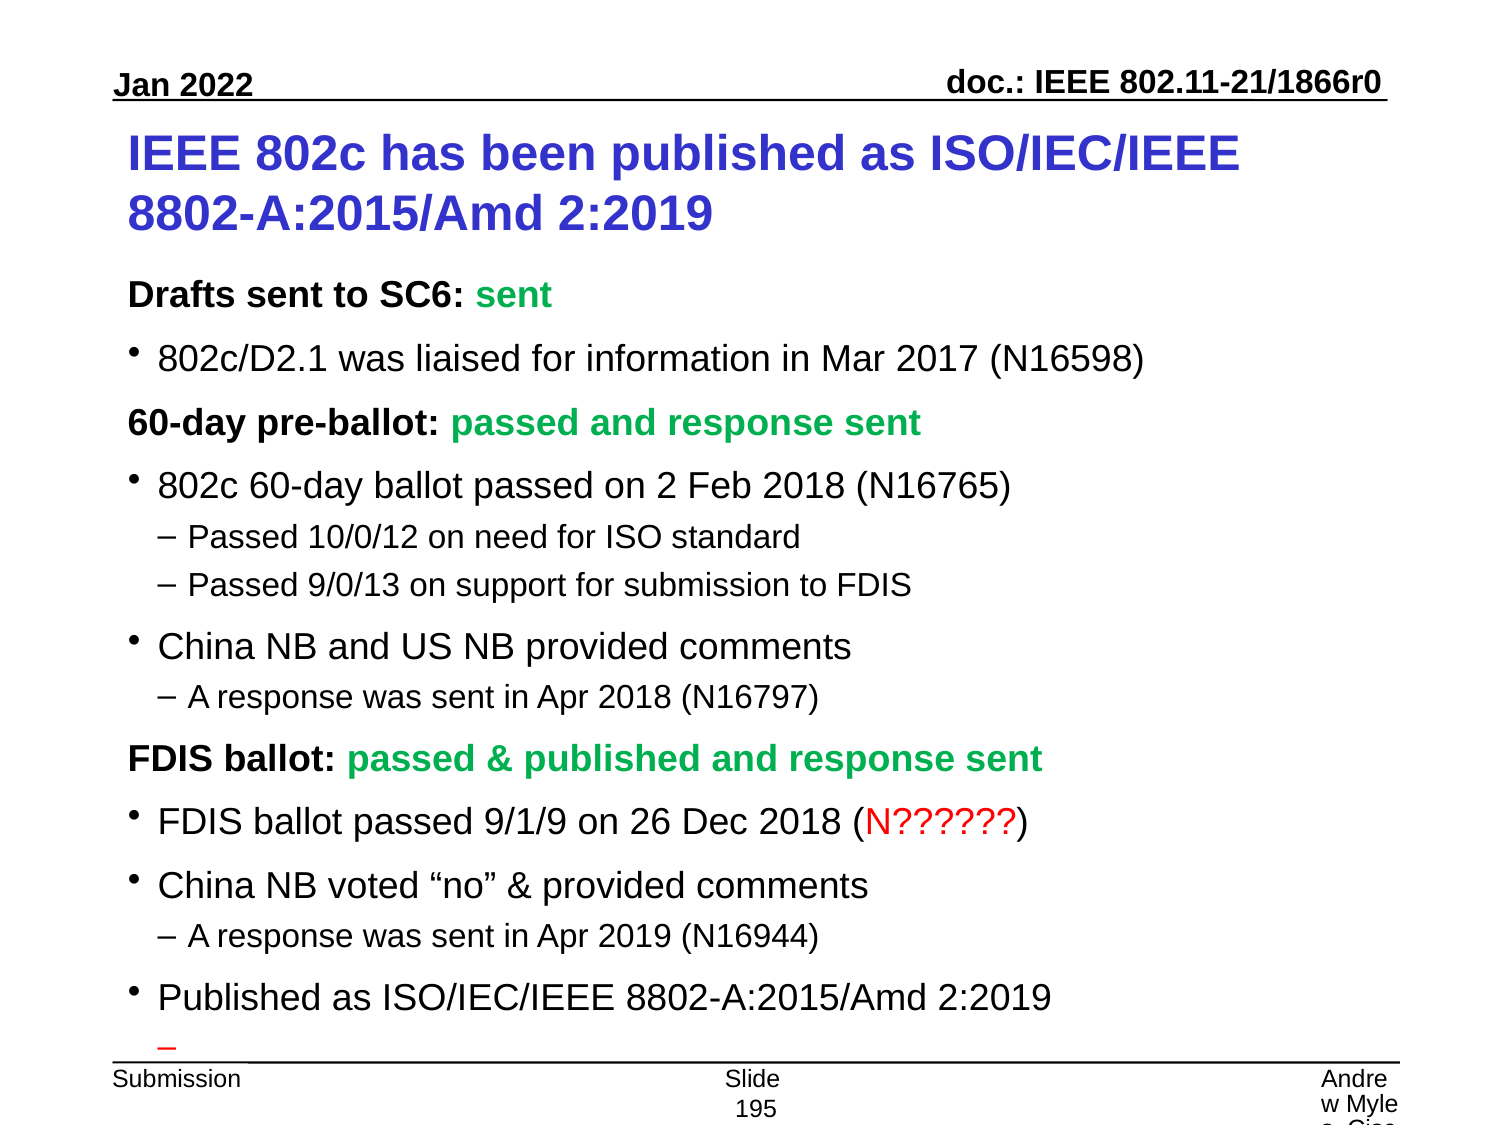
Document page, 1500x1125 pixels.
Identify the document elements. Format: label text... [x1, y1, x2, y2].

footer Andrew Myles, Cisco [1320, 1061, 1402, 1093]
slide_number Slide 195 [709, 1061, 803, 1093]
title IEEE 802c has been published as ISO/IEC/IEEE 8802-A:2015/Amd 2:2019 [112, 112, 1388, 262]
list Drafts sent to SC6: sent 802c/D2.1 was liaised for information in Mar 2017 (N16598) 60-day pre-ballot: passed and response sent 802c 60-day ballot passed on 2 Feb 2018 (N16765) Passed 10/0/12 on need for ISO standard Passed 9/0/13 on support for submission to FDIS China NB and US NB provided comments A response was sent in Apr 2018 (N16797) FDIS ballot: passed & published and response sent FDIS ballot passed 9/1/9 on 26 Dec 2018 (N??????) China NB voted “no” & provided comments A response was sent in Apr 2019 (N16944) Published as ISO/IEC/IEEE 8802-A:2015/Amd 2:2019 [112, 262, 1388, 938]
